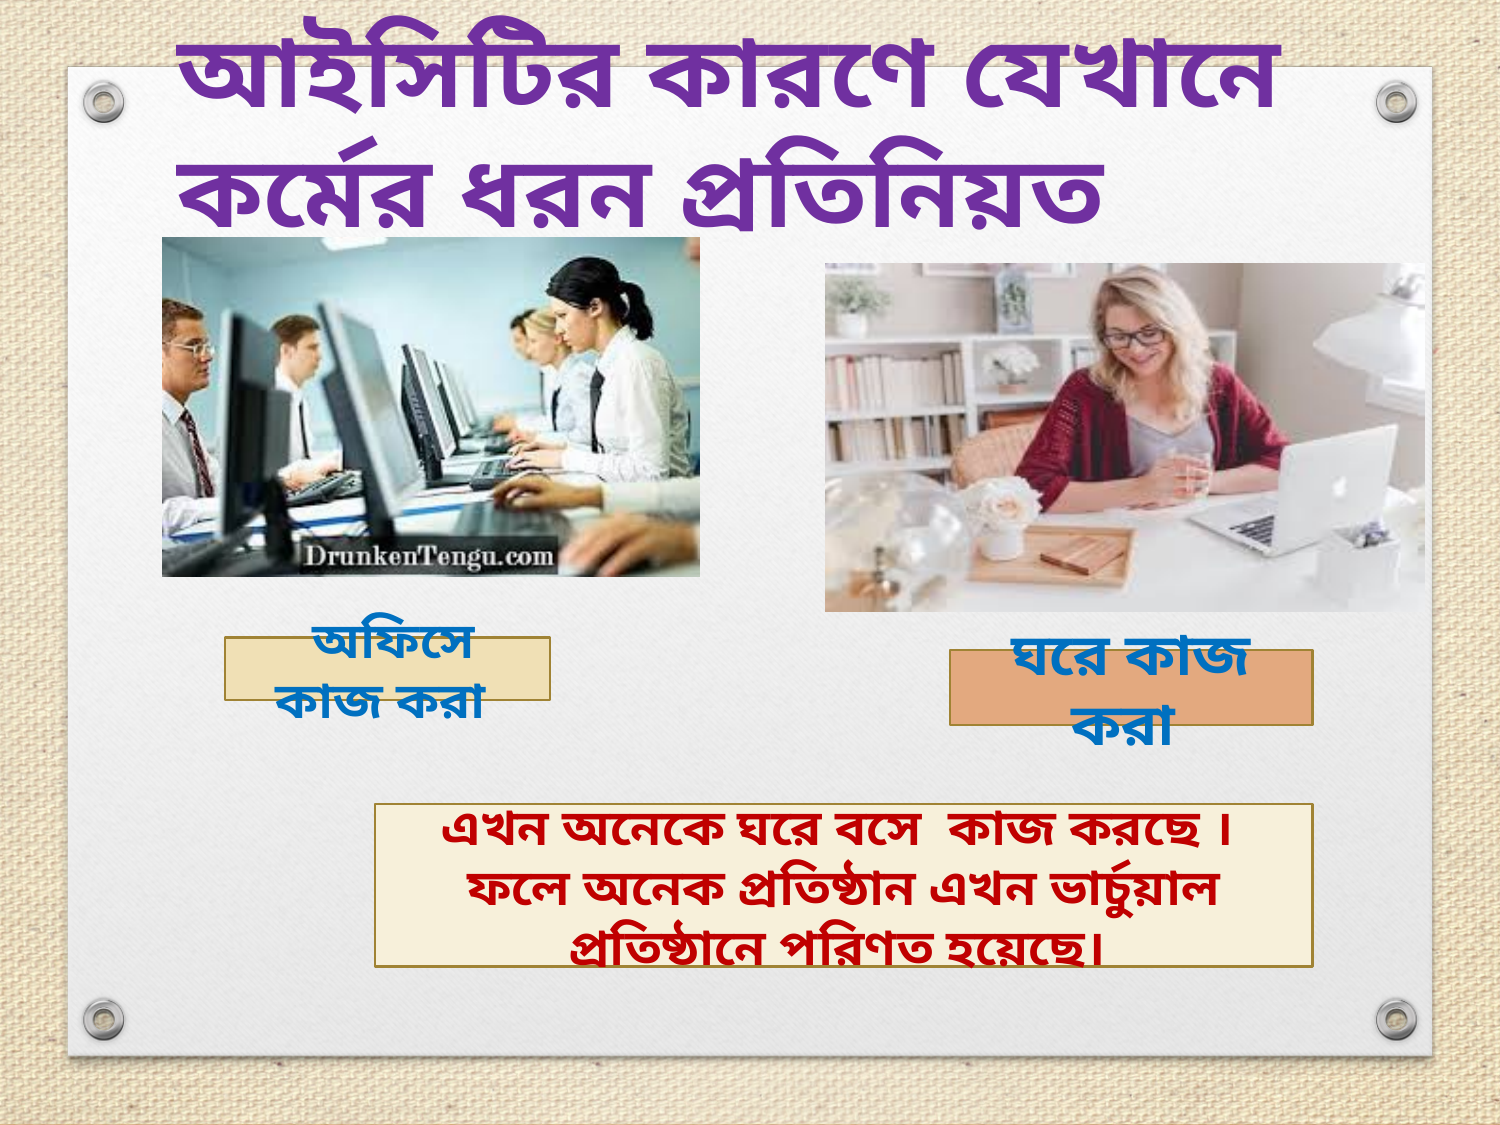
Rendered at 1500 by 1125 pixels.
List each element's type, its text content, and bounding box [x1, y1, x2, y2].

picture [0, 0, 1500, 1125]
text_box এখন অনেকে ঘরে বসে কাজ করছে । ফলে অনেক প্রতিষ্ঠান এখন ভার্চুয়াল প্রতিষ্ঠানে পরিণত হয়েছে। [374, 803, 1314, 968]
text_box অফিসে কাজ করা [224, 636, 551, 701]
text_box আইসিটির কারণে যেখানে কর্মের ধরন প্রতিনিয়ত বদলে যাচ্ছে [162, 0, 1313, 375]
text_box ঘরে কাজ করা [949, 649, 1314, 726]
